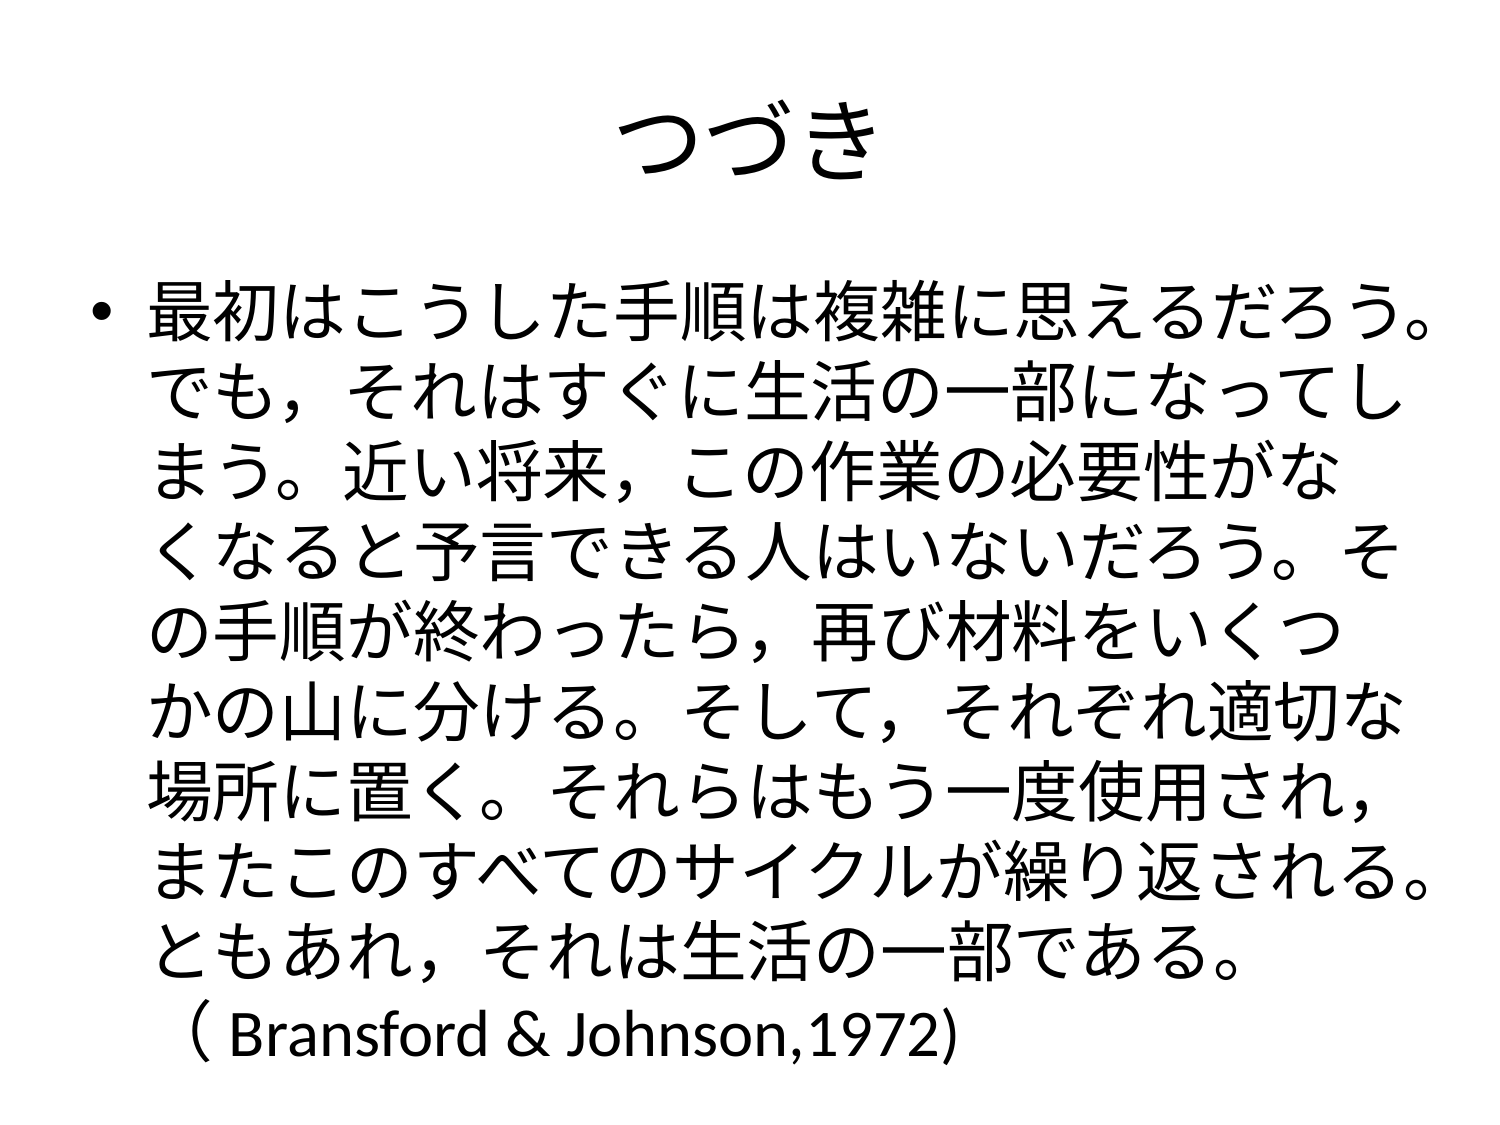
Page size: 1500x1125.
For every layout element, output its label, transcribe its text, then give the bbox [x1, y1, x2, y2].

list 最初はこうした手順は複雑に思えるだろう。でも，それはすぐに生活の一部になってしまう。近い将来，この作業の必要性がなくなると予言できる人はいないだろう。その手順が終わったら，再び材料をいくつかの山に分ける。そして，それぞれ適切な場所に置く。それらはもう一度使用され，またこのすべてのサイクルが繰り返される。ともあれ，それは生活の一部である。（Bransford & Johnson,1972) [75, 262, 1425, 1005]
title つづき [75, 45, 1425, 233]
